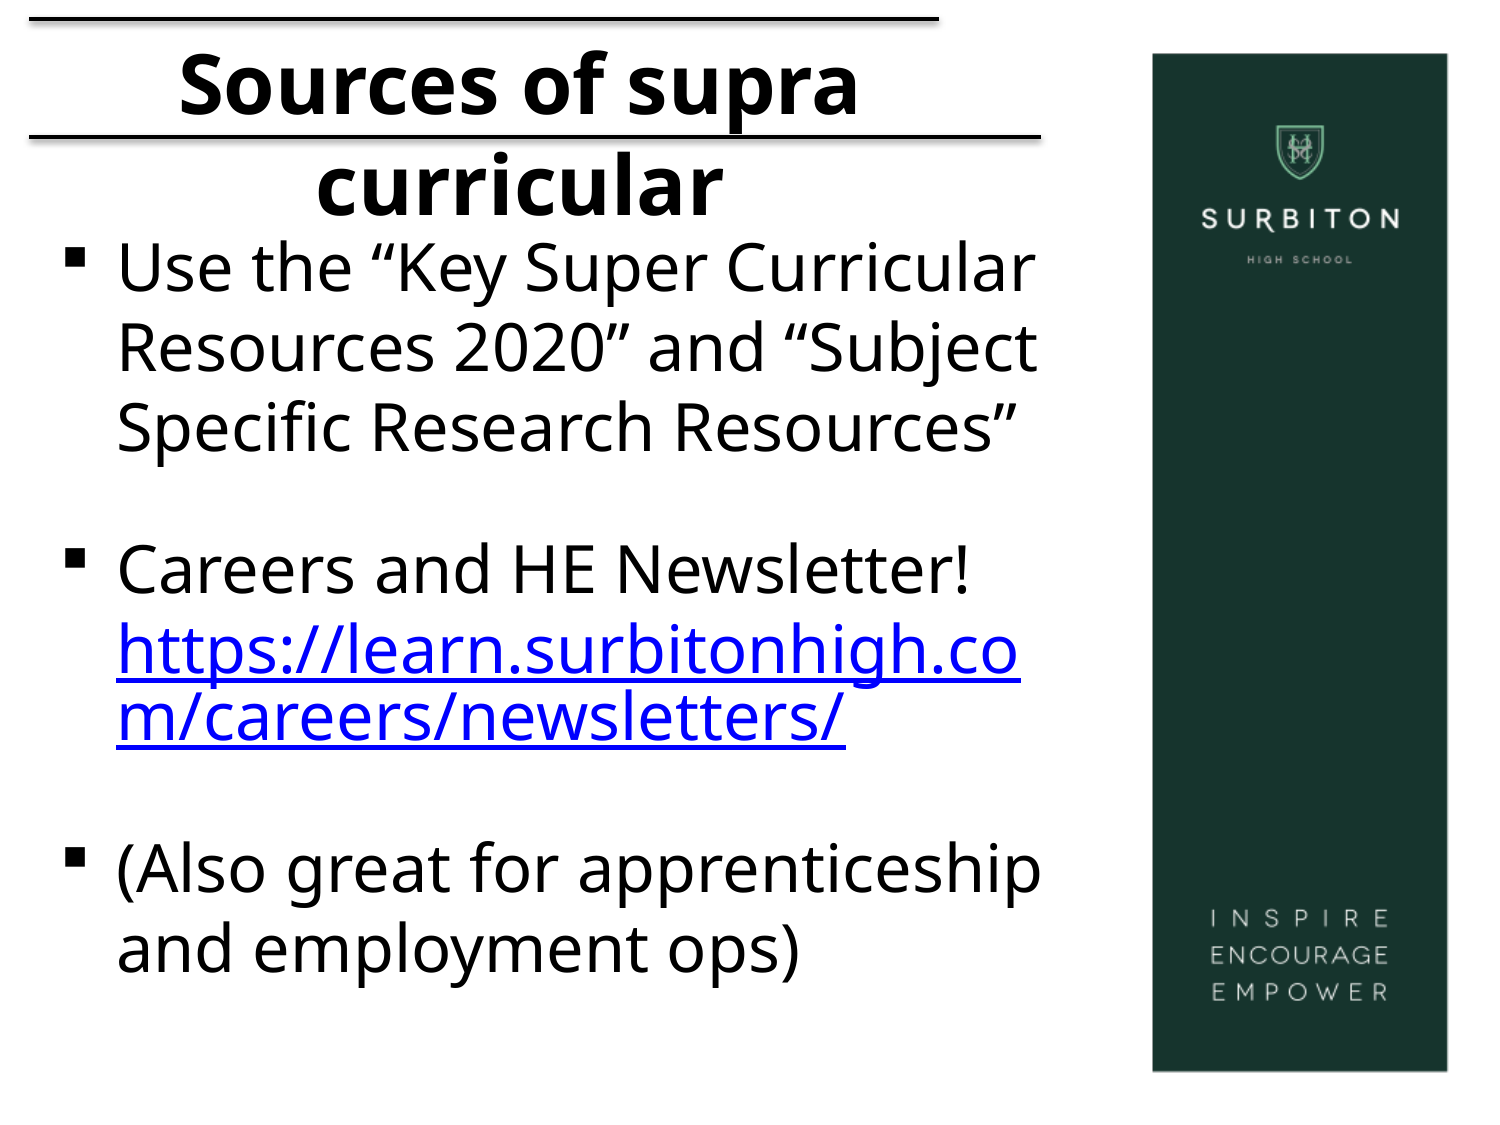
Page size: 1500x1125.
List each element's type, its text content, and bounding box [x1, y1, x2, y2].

list Use the “Key Super Curricular Resources 2020” and “Subject Specific Research Resources” Careers and HE Newsletter! https://learn.surbitonhigh.com/careers/newsletters/ (Also great for apprenticeship and employment ops) [49, 219, 1091, 963]
picture [0, 1, 1500, 1124]
title Sources of supra curricular [0, 26, 1042, 149]
